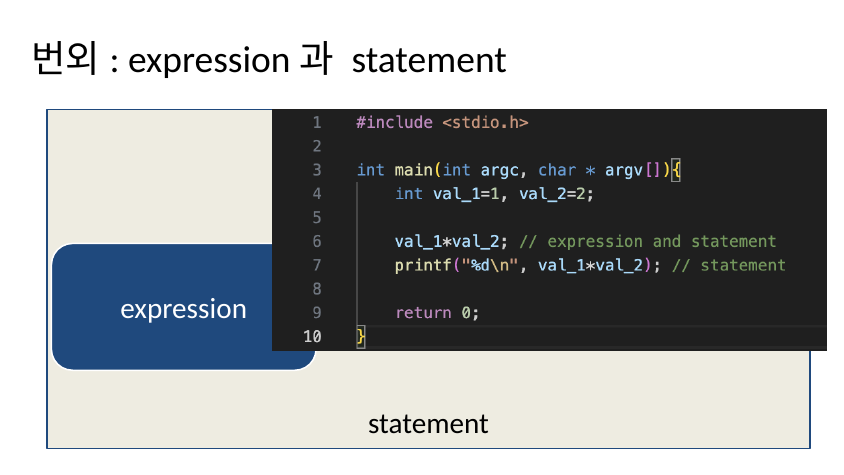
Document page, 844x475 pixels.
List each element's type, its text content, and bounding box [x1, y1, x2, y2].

text_box statement [46, 109, 811, 449]
text_box expression [51, 243, 314, 371]
text_box 번외: expression과 statement [16, 20, 546, 96]
picture [272, 108, 828, 352]
